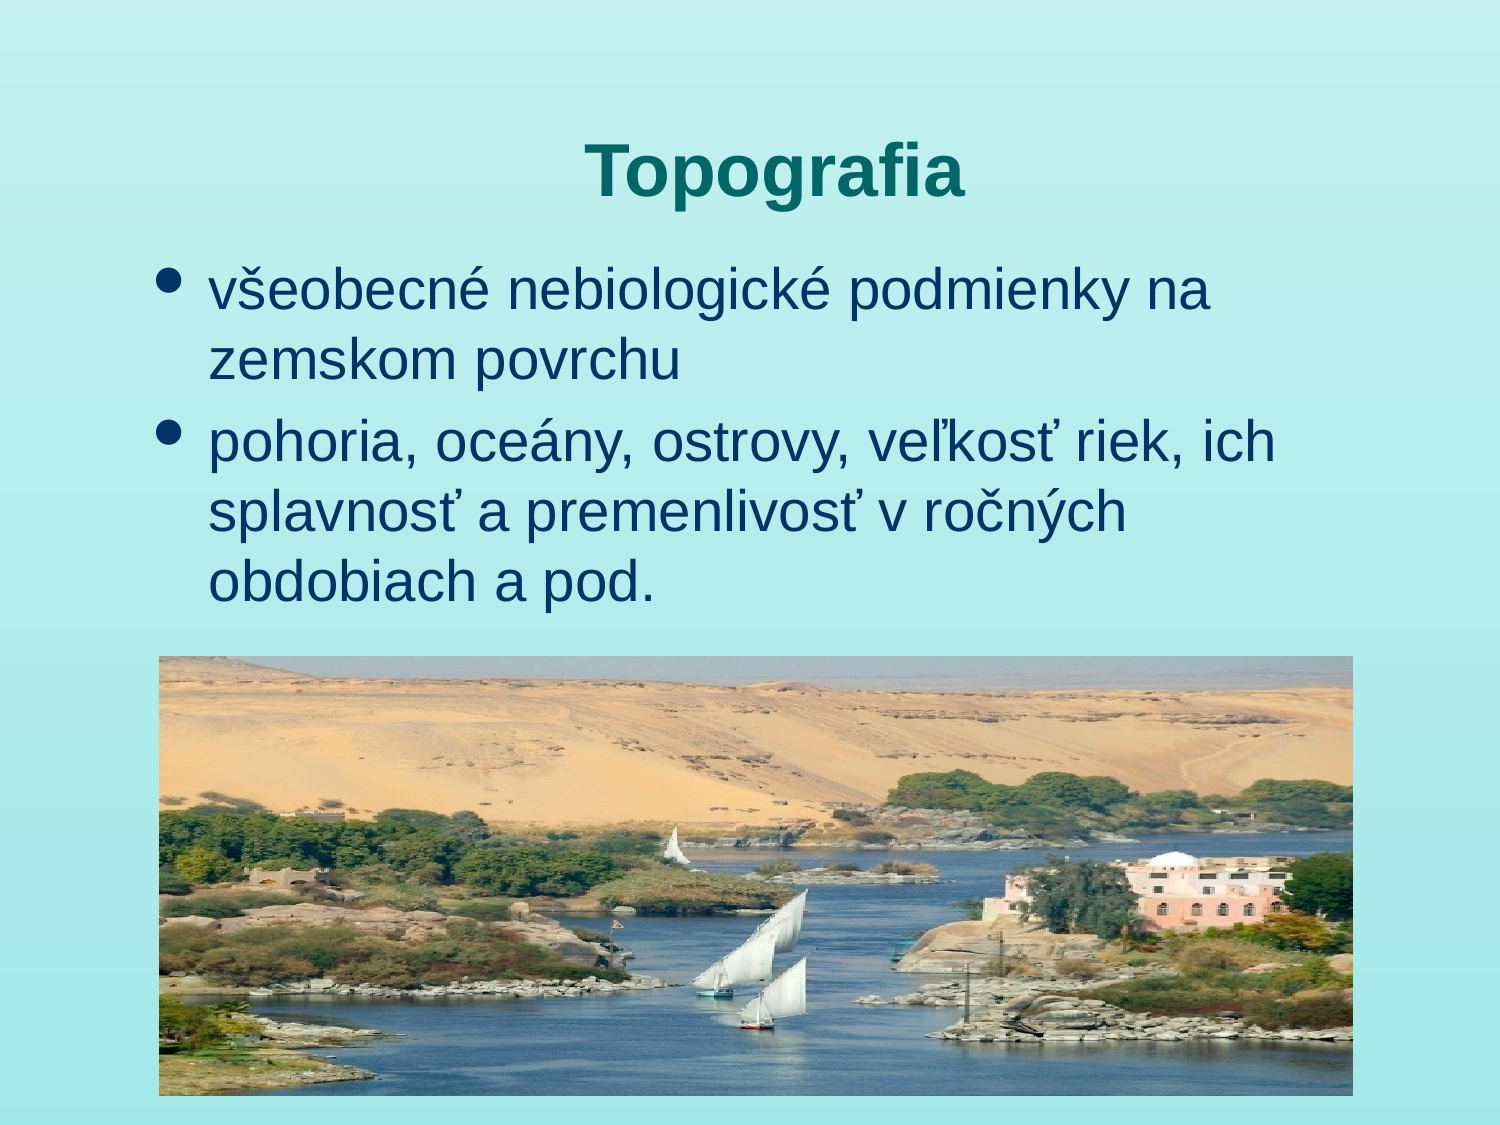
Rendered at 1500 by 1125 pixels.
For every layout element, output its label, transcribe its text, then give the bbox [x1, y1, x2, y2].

list všeobecné nebiologické podmienky na zemskom povrchu pohoria, oceány, ostrovy, veľkosť riek, ich splavnosť a premenlivosť v ročných obdobiach a pod. [137, 243, 1400, 705]
picture [159, 656, 1353, 1096]
title Topografia [125, 66, 1425, 220]
